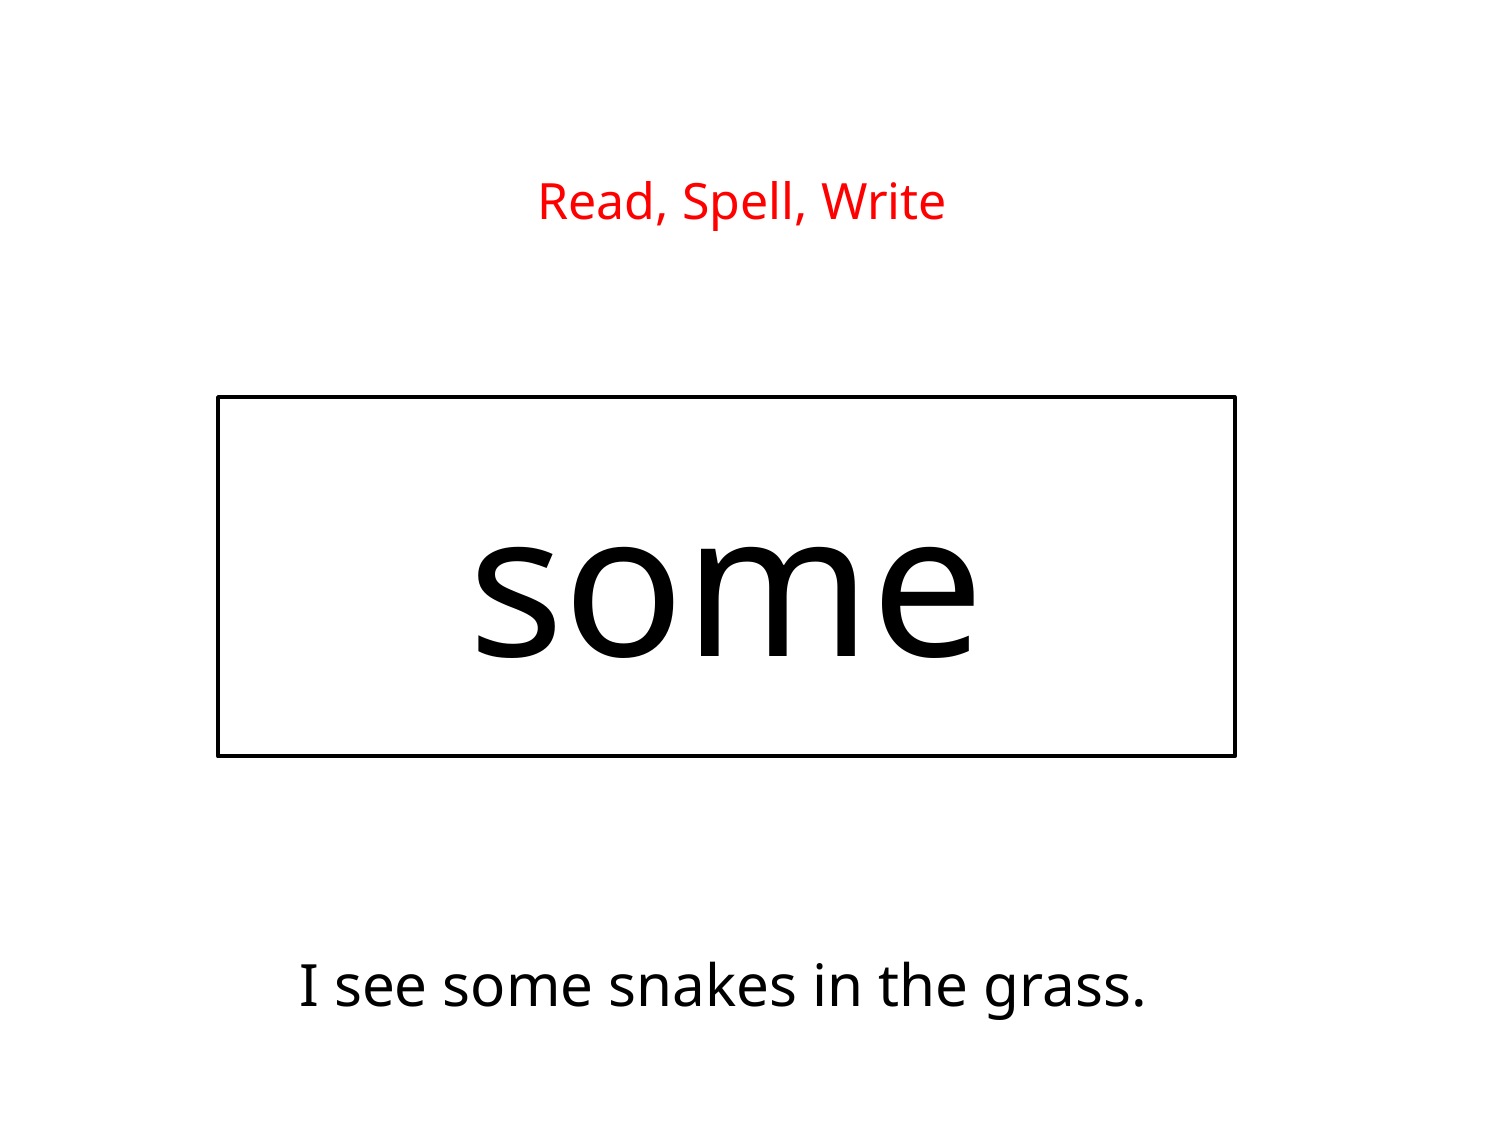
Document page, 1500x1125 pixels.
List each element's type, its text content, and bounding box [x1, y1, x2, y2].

text_box I see some snakes in the grass. [235, 940, 1211, 1026]
text_box Read, Spell, Write [419, 162, 1066, 237]
text_box some [216, 395, 1237, 758]
